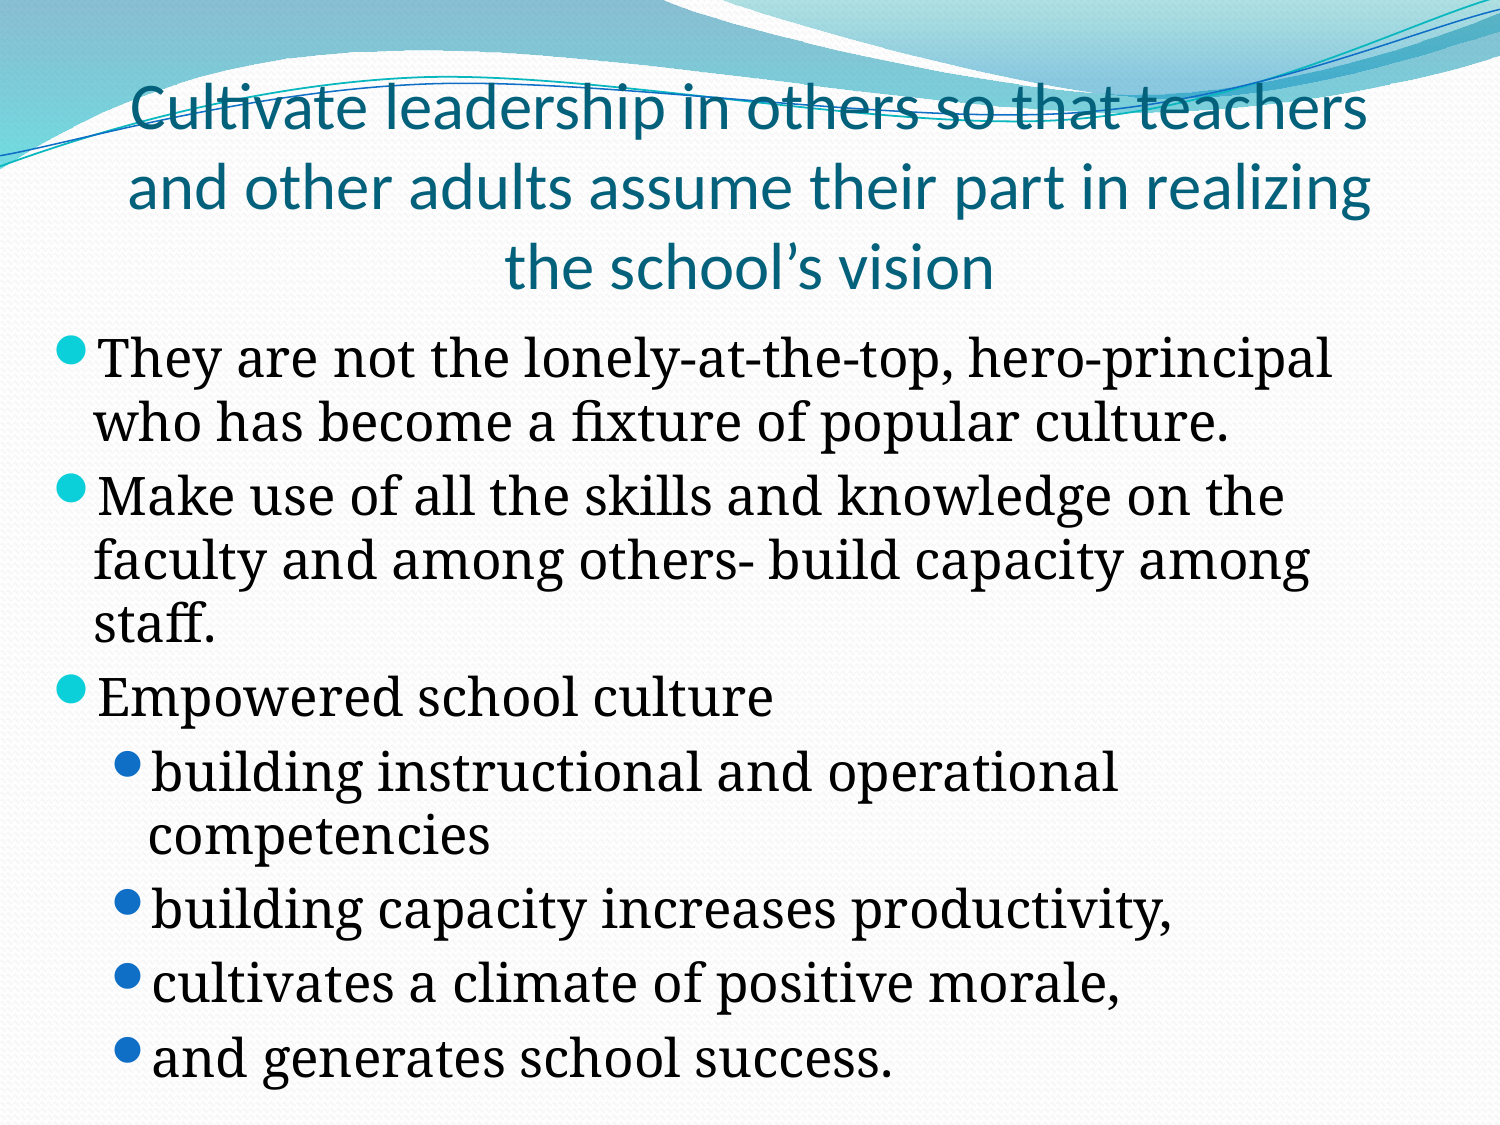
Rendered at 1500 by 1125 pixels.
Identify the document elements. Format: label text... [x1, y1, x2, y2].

title Cultivate leadership in others so that teachers and other adults assume their part in realizing the school’s vision [75, 115, 1425, 303]
list They are not the lonely-at-the-top, hero-principal who has become a fixture of popular culture. Make use of all the skills and knowledge on the faculty and among others- build capacity among staff. Empowered school culture building instructional and operational competencies building capacity increases productivity, cultivates a climate of positive morale, and generates school success. [37, 317, 1463, 1100]
